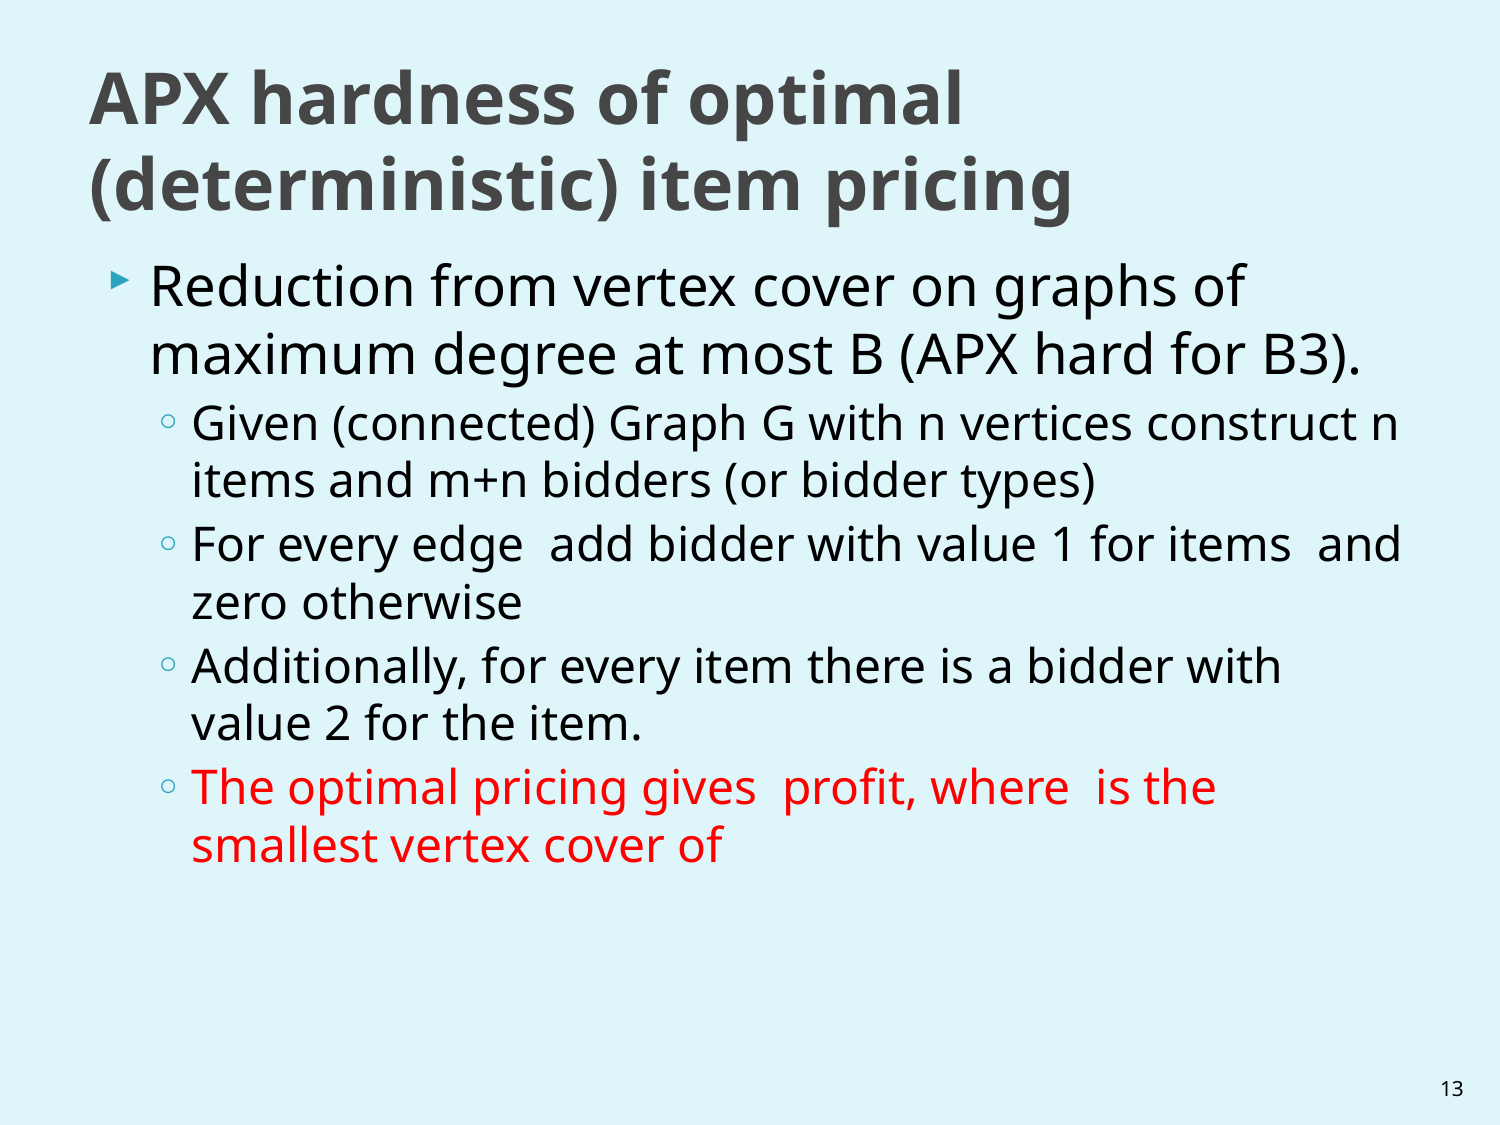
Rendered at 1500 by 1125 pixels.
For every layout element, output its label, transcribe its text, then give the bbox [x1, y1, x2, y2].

title APX hardness of optimal (deterministic) item pricing [75, 45, 1425, 233]
slide_number 13 [1418, 1051, 1479, 1112]
